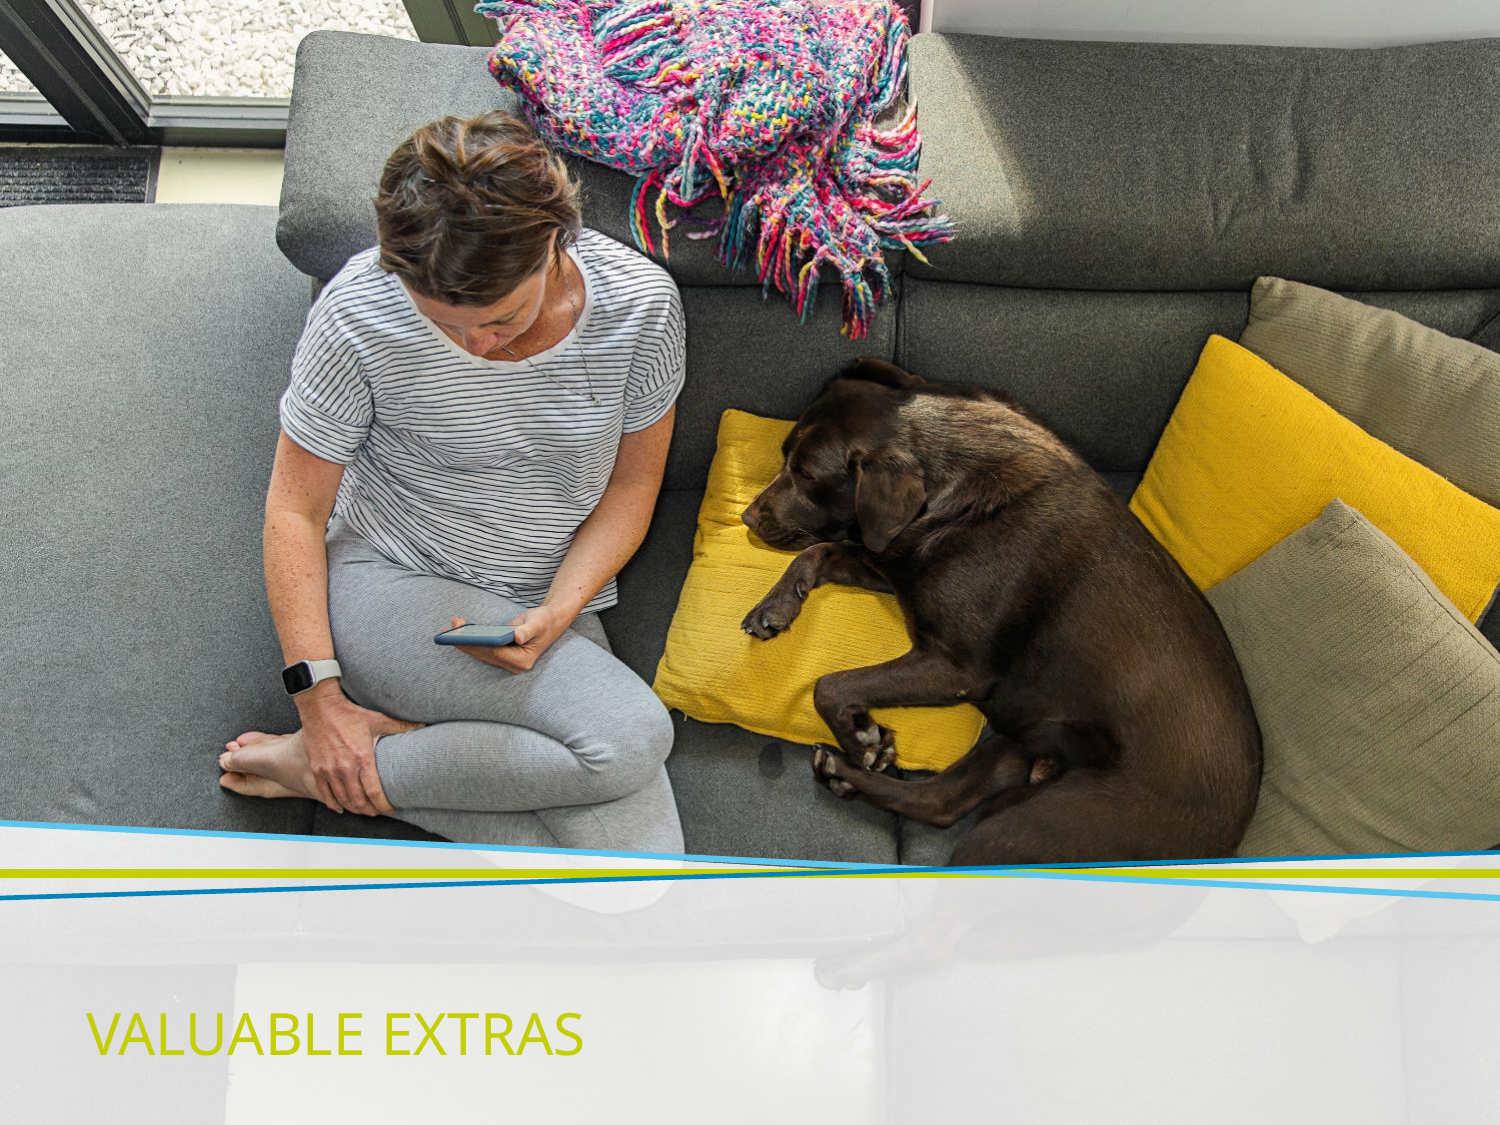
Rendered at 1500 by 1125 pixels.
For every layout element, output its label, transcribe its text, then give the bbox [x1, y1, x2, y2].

picture [0, 0, 1500, 866]
title VALUABLE EXTRAS [71, 948, 1494, 1076]
